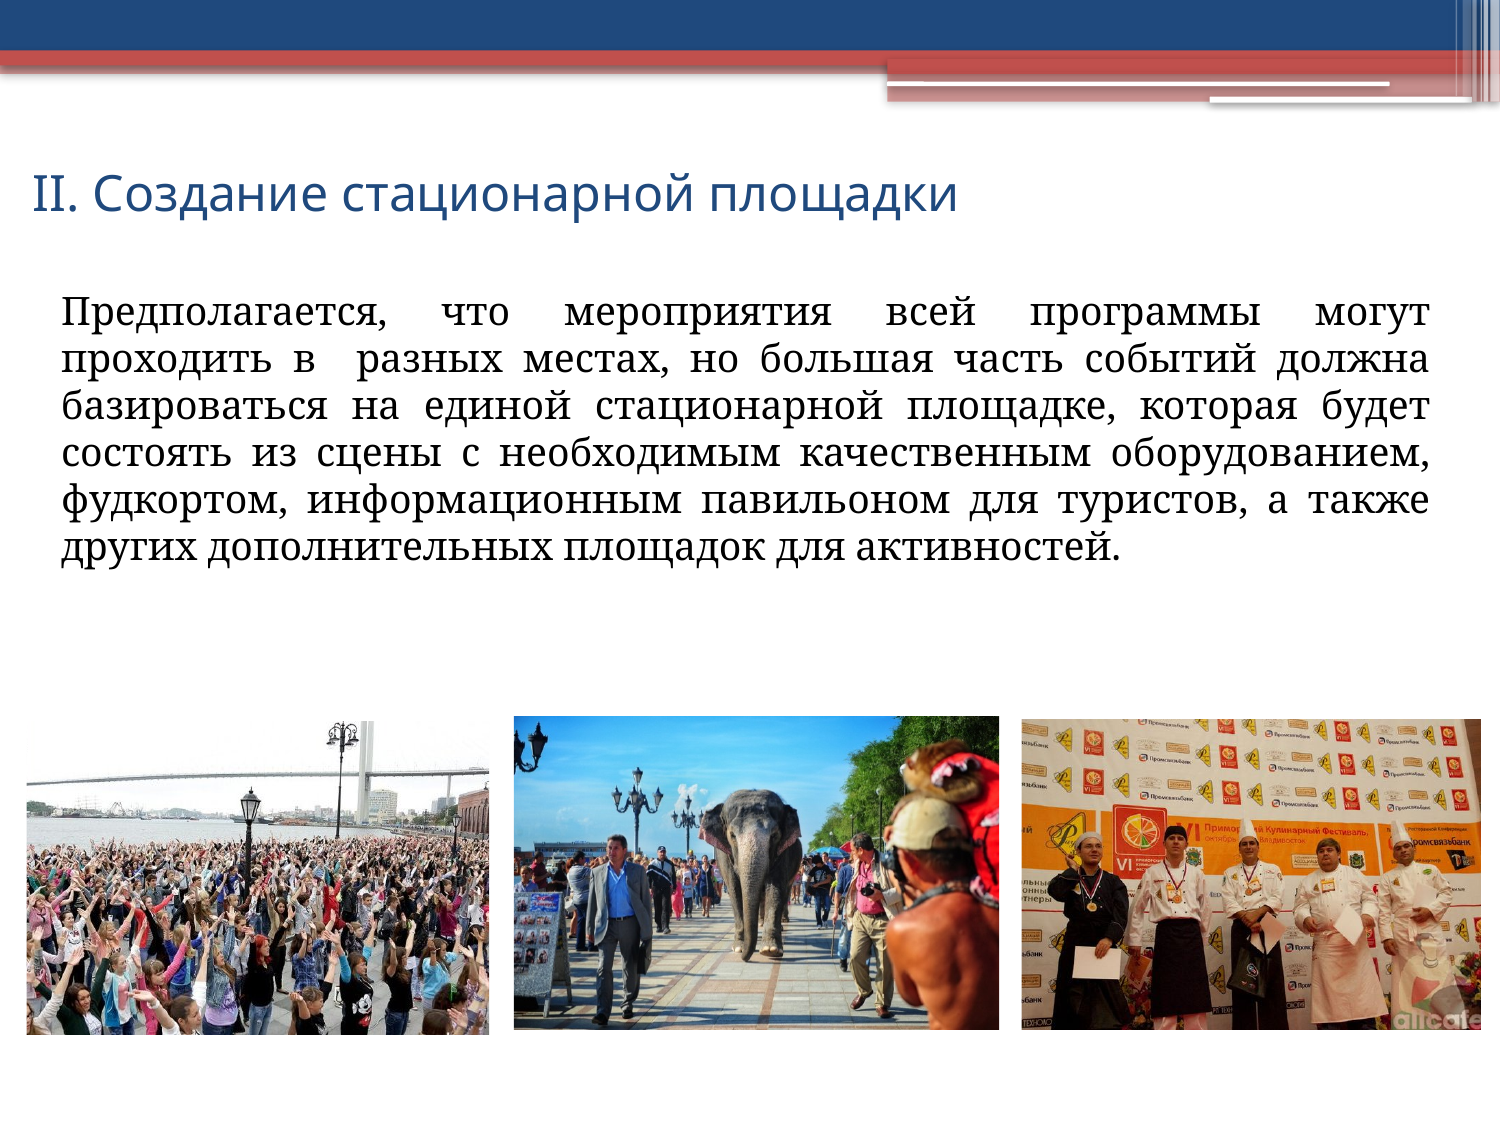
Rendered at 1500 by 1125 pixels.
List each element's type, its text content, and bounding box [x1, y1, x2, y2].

picture [26, 721, 490, 1036]
list Предполагается, что мероприятия всей программы могут проходить в разных местах, но большая часть событий должна базироваться на единой стационарной площадке, которая будет состоять из сцены с необходимым качественным оборудованием, фудкортом, информационным павильоном для туристов, а также других дополнительных площадок для активностей. [29, 278, 1447, 610]
title II. Создание стационарной площадки [17, 137, 1471, 313]
picture [1021, 719, 1482, 1030]
picture [513, 715, 1000, 1030]
